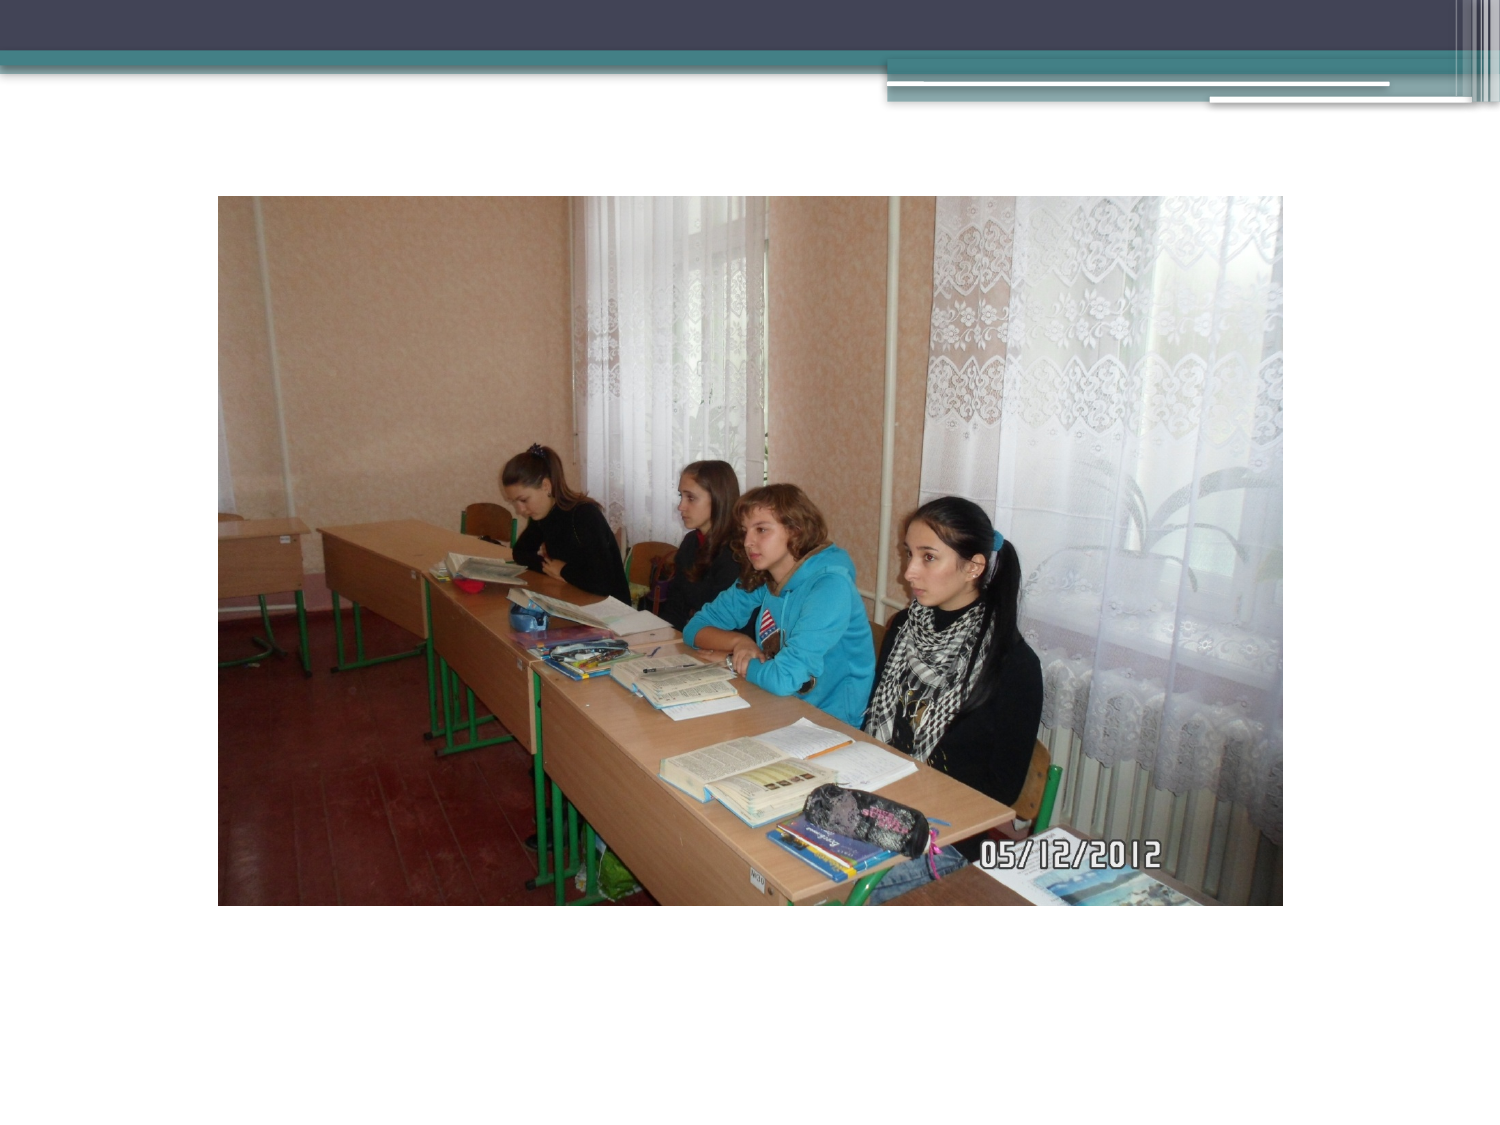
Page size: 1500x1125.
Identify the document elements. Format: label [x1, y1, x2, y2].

list [218, 195, 1283, 906]
